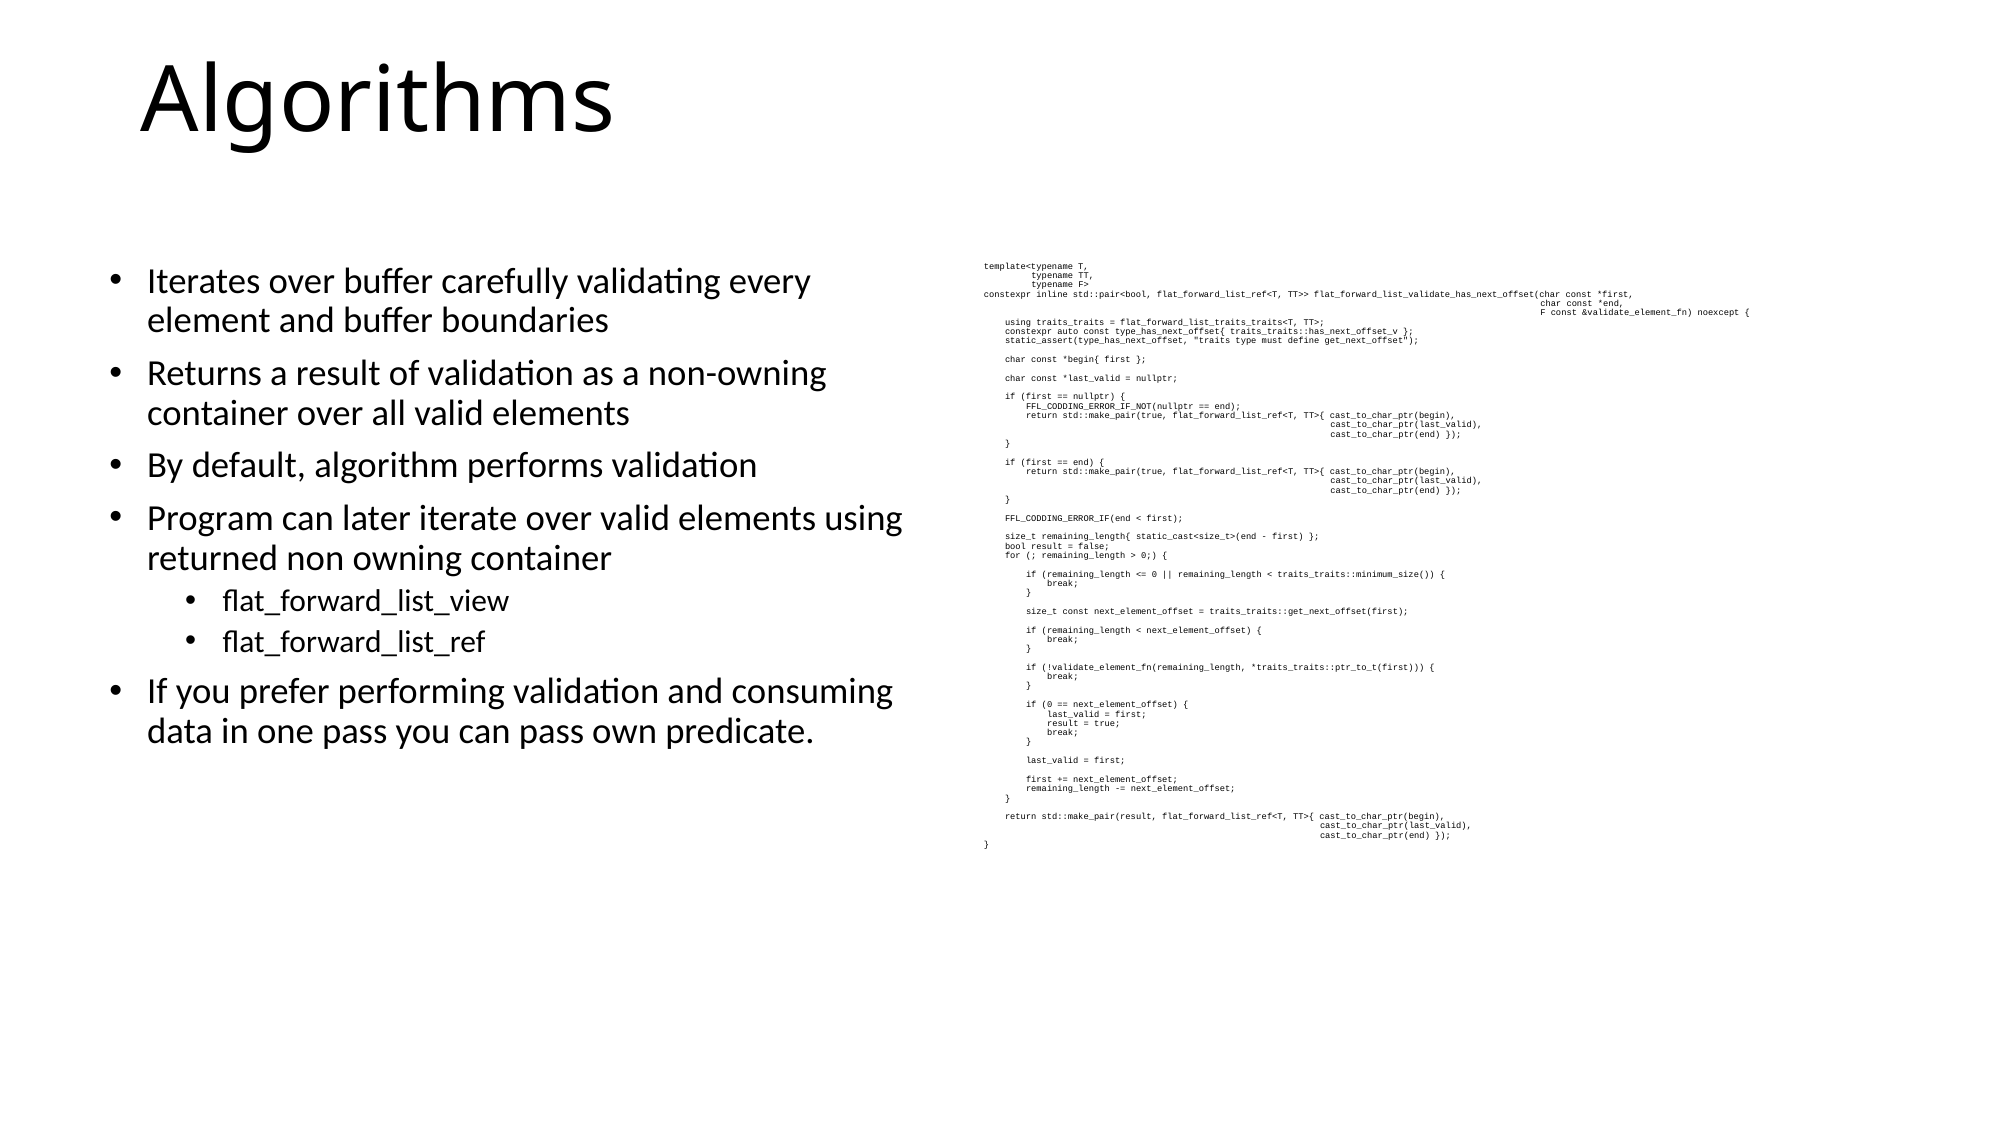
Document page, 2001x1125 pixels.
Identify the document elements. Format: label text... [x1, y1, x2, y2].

title Algorithms [125, 0, 1851, 211]
text_box Iterates over buffer carefully validating every element and buffer boundaries Returns a result of validation as a non-owning container over all valid elements By default, algorithm performs validation Program can later iterate over valid elements using returned non owning container flat_forward_list_view flat_forward_list_ref If you prefer performing validation and consuming data in one pass you can pass own predicate. [94, 254, 935, 766]
list template<typename T, typename TT, typename F> constexpr inline std::pair<bool, flat_forward_list_ref<T, TT>> flat_forward_list_validate_has_next_offset(char const *first, char const *end, F const &validate_element_fn) noexcept { using traits_traits = flat_forward_list_traits_traits<T, TT>; constexpr auto const type_has_next_offset{ traits_traits::has_next_offset_v }; static_assert(type_has_next_offset, "traits type must define get_next_offset"); char const *begin{ first }; char const *last_valid = nullptr; if (first == nullptr) { FFL_CODDING_ERROR_IF_NOT(nullptr == end); return std::make_pair(true, flat_forward_list_ref<T, TT>{ cast_to_char_ptr(begin), cast_to_char_ptr(last_valid), cast_to_char_ptr(end) }); } if (first == end) { return std::make_pair(true, flat_forward_list_ref<T, TT>{ cast_to_char_ptr(begin), cast_to_char_ptr(last_valid), cast_to_char_ptr(end) }); } FFL_CODDING_ERROR_IF(end < first); size_t remaining_length{ static_cast<size_t>(end - first) }; bool result = false; for (; remaining_length > 0;) { if (remaining_length <= 0 || remaining_length < traits_traits::minimum_size()) { break; } size_t const next_element_offset = traits_traits::get_next_offset(first); if (remaining_length < next_element_offset) { break; } if (!validate_element_fn(remaining_length, *traits_traits::ptr_to_t(first))) { break; } if (0 == next_element_offset) { last_valid = first; result = true; break; } last_valid = first; first += next_element_offset; remaining_length -= next_element_offset; } return std::make_pair(result, flat_forward_list_ref<T, TT>{ cast_to_char_ptr(begin), cast_to_char_ptr(last_valid), cast_to_char_ptr(end) }); } [969, 254, 1930, 859]
